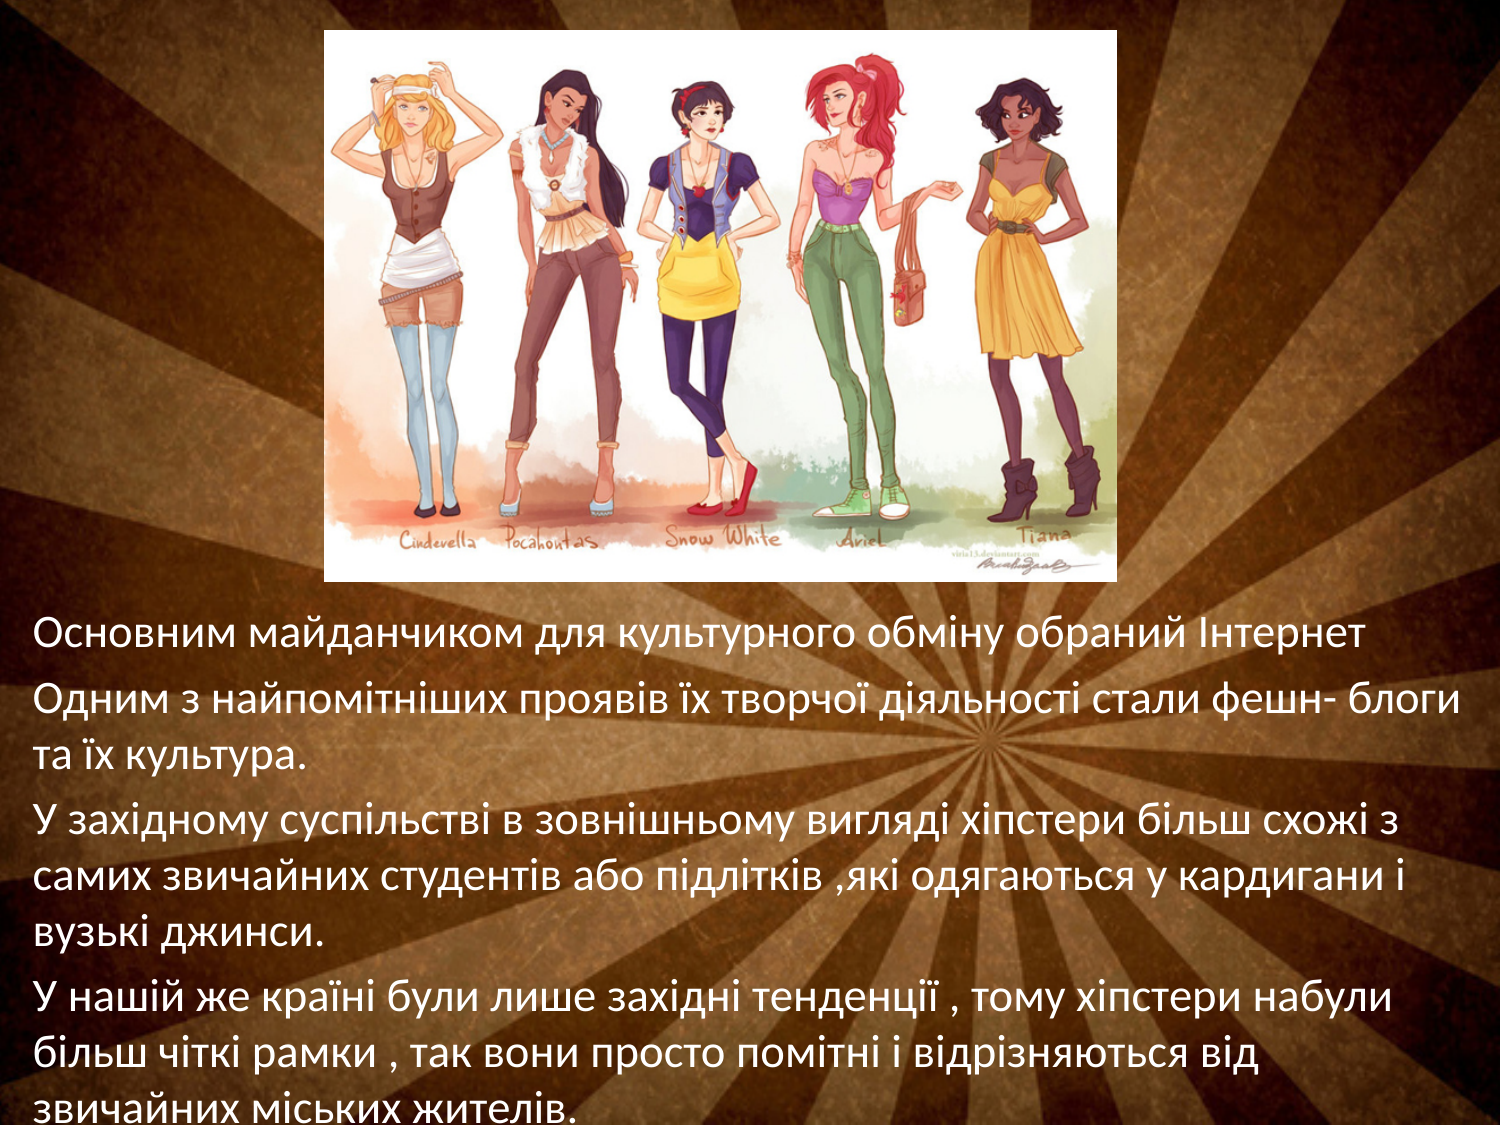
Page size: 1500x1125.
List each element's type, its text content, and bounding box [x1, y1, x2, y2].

picture [0, 0, 1500, 1125]
list Основним майданчиком для культурного обміну обраний Інтернет Одним з найпомітніших проявів їх творчої діяльності стали фешн- блоги та їх культура. У західному суспільстві в зовнішньому вигляді хіпстери більш схожі з самих звичайних студентів або підлітків ,які одягаються у кардигани і вузькі джинси. У нашій же країні були лише західні тенденції , тому хіпстери набули більш чіткі рамки , так вони просто помітні і відрізняються від звичайних міських жителів. [17, 593, 1483, 1125]
